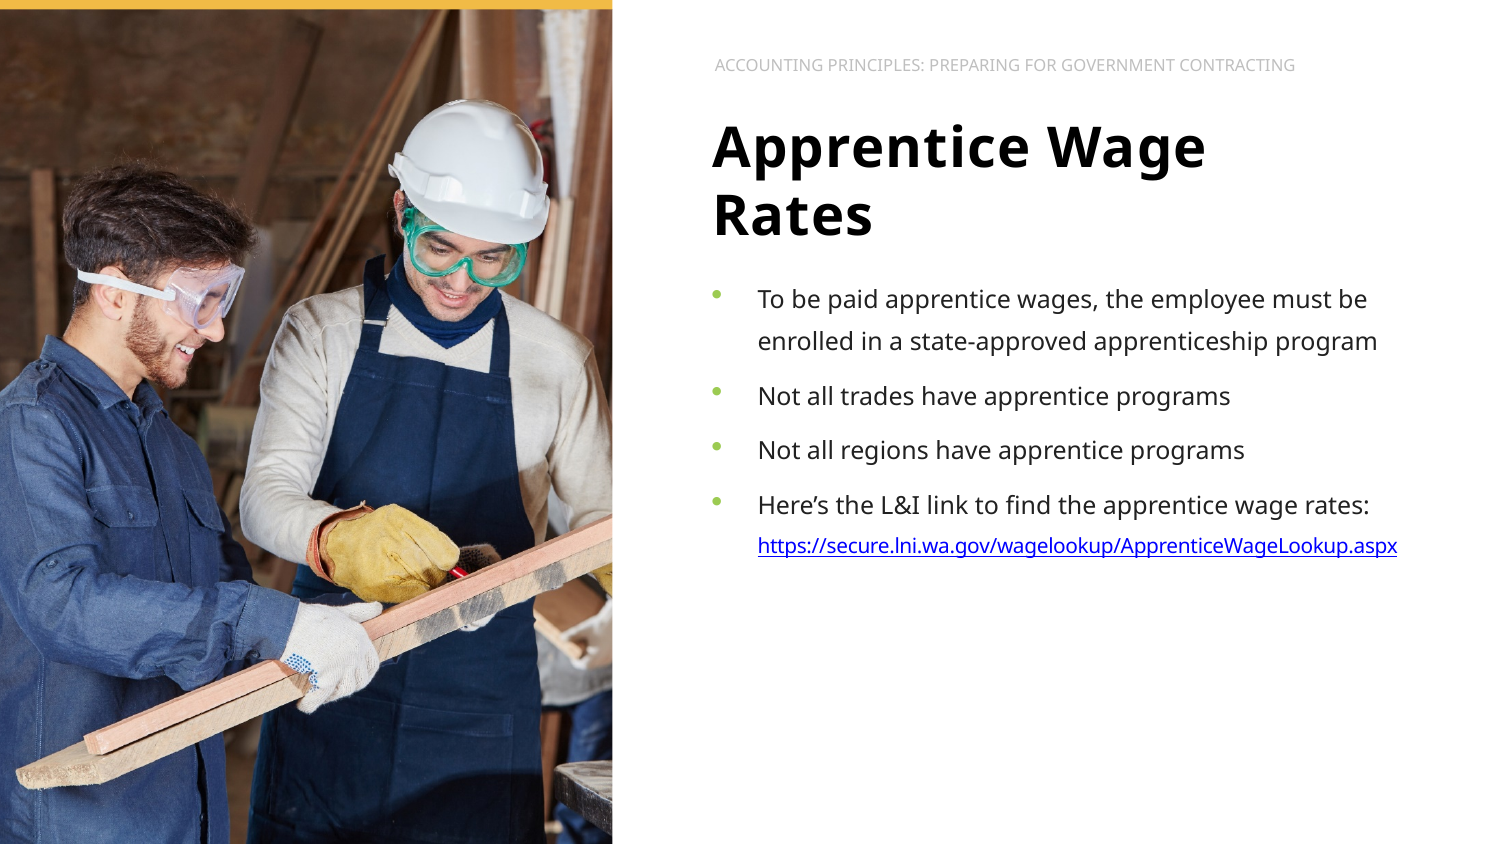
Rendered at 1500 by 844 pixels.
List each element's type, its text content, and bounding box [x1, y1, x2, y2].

picture [0, 9, 613, 844]
list Apprentice Wage Rates [712, 109, 1288, 247]
list To be paid apprentice wages, the employee must be enrolled in a state-approved apprenticeship program Not all trades have apprentice programs Not all regions have apprentice programs Here’s the L&I link to find the apprentice wage rates: https://secure.lni.wa.gov/wagelookup/ApprenticeWageLookup.aspx [712, 270, 1463, 534]
text_box [0, 0, 614, 10]
subtitle ACCOUNTING PRINCIPLES: PREPARING FOR GOVERNMENT CONTRACTING [699, 46, 1388, 85]
